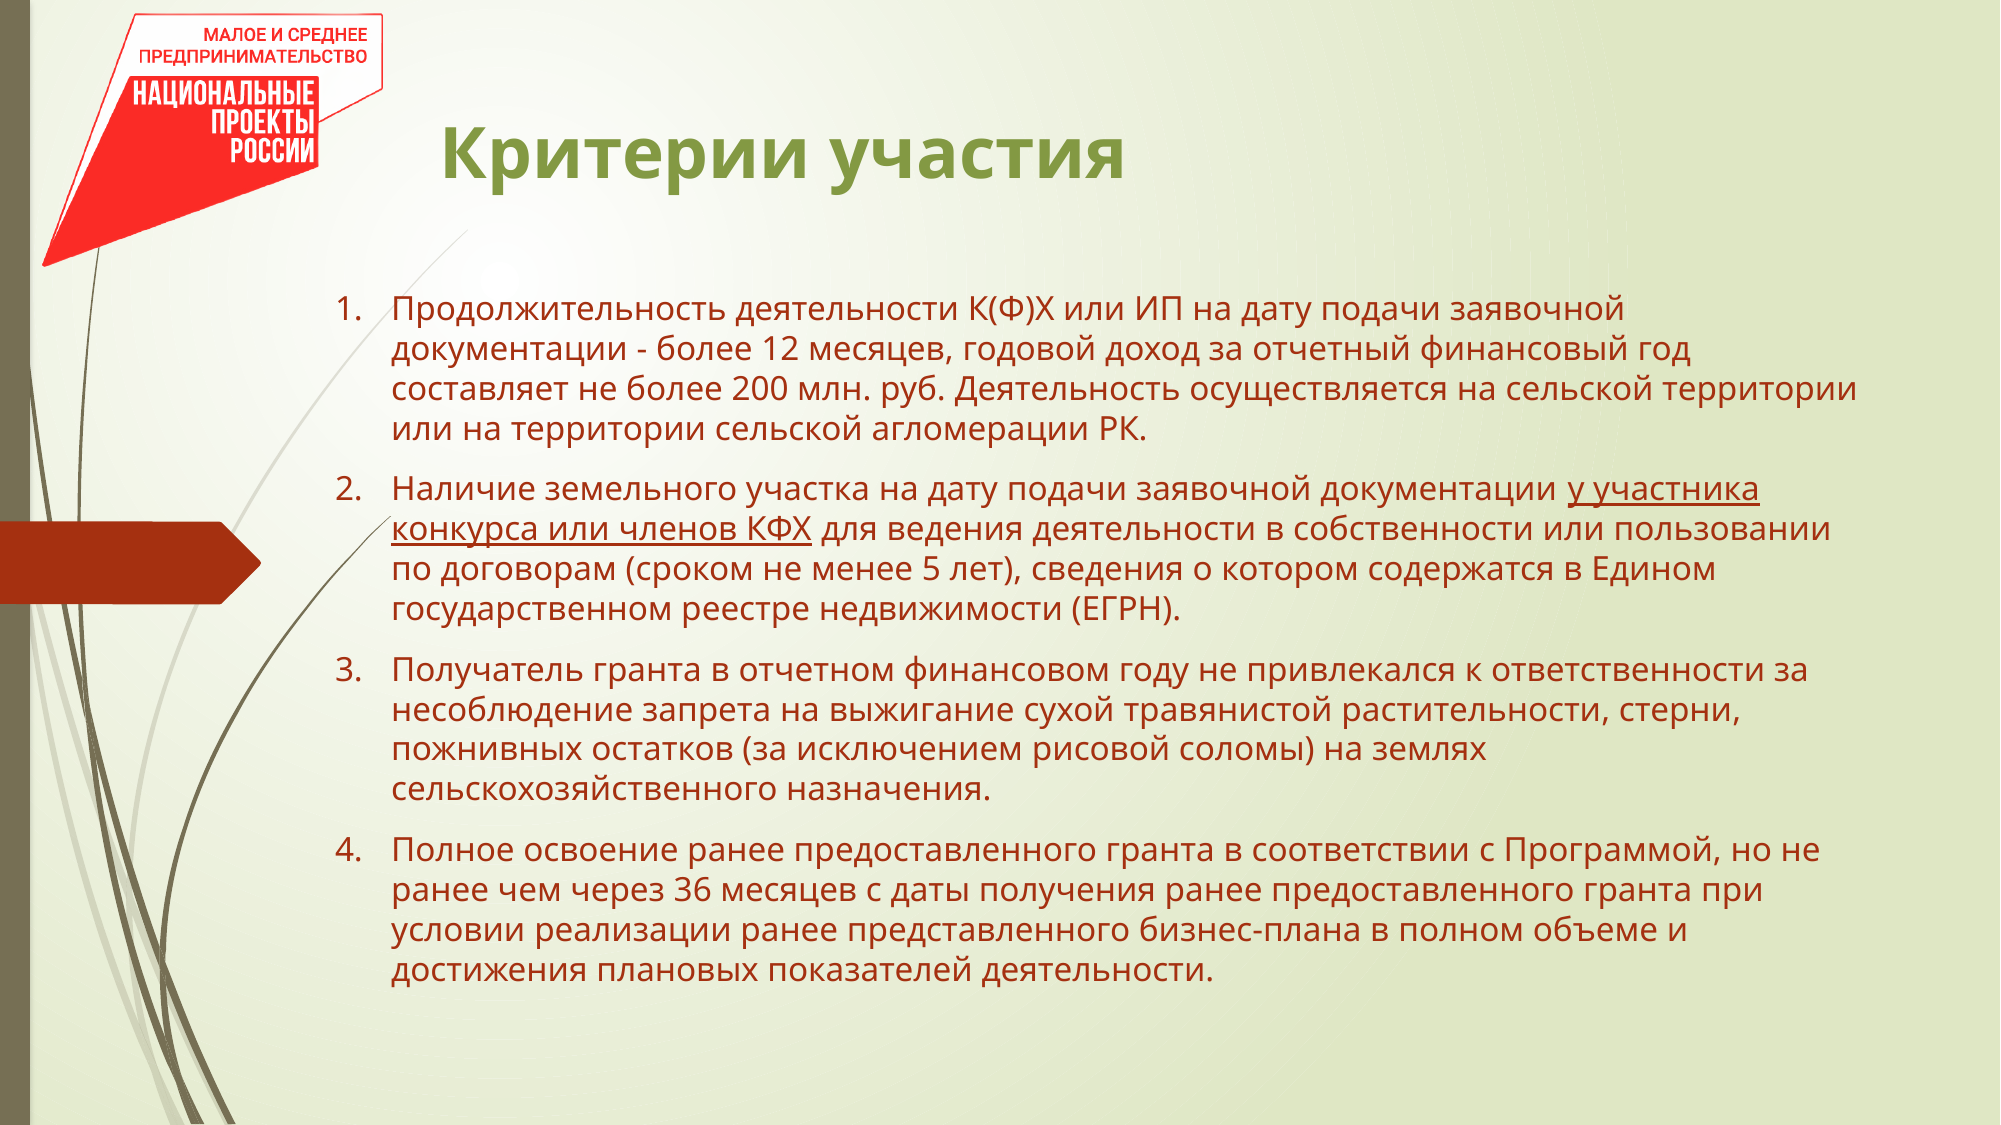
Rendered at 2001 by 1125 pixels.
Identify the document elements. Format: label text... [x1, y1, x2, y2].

list Продолжительность деятельности К(Ф)Х или ИП на дату подачи заявочной документации - более 12 месяцев, годовой доход за отчетный финансовый год составляет не более 200 млн. руб. Деятельность осуществляется на сельской территории или на территории сельской агломерации РК. Наличие земельного участка на дату подачи заявочной документации у участника конкурса или членов КФХ для ведения деятельности в собственности или пользовании по договорам (сроком не менее 5 лет), сведения о котором содержатся в Едином государственном реестре недвижимости (ЕГРН). Получатель гранта в отчетном финансовом году не привлекался к ответственности за несоблюдение запрета на выжигание сухой травянистой растительности, стерни, пожнивных остатков (за исключением рисовой соломы) на землях сельскохозяйственного назначения. Полное освоение ранее предоставленного гранта в соответствии с Программой, но не ранее чем через 36 месяцев с даты получения ранее предоставленного гранта при условии реализации ранее представленного бизнес-плана в полном объеме и достижения плановых показателей деятельности. [320, 213, 1888, 1062]
picture [41, 13, 383, 267]
title Критерии участия [424, 99, 1888, 201]
